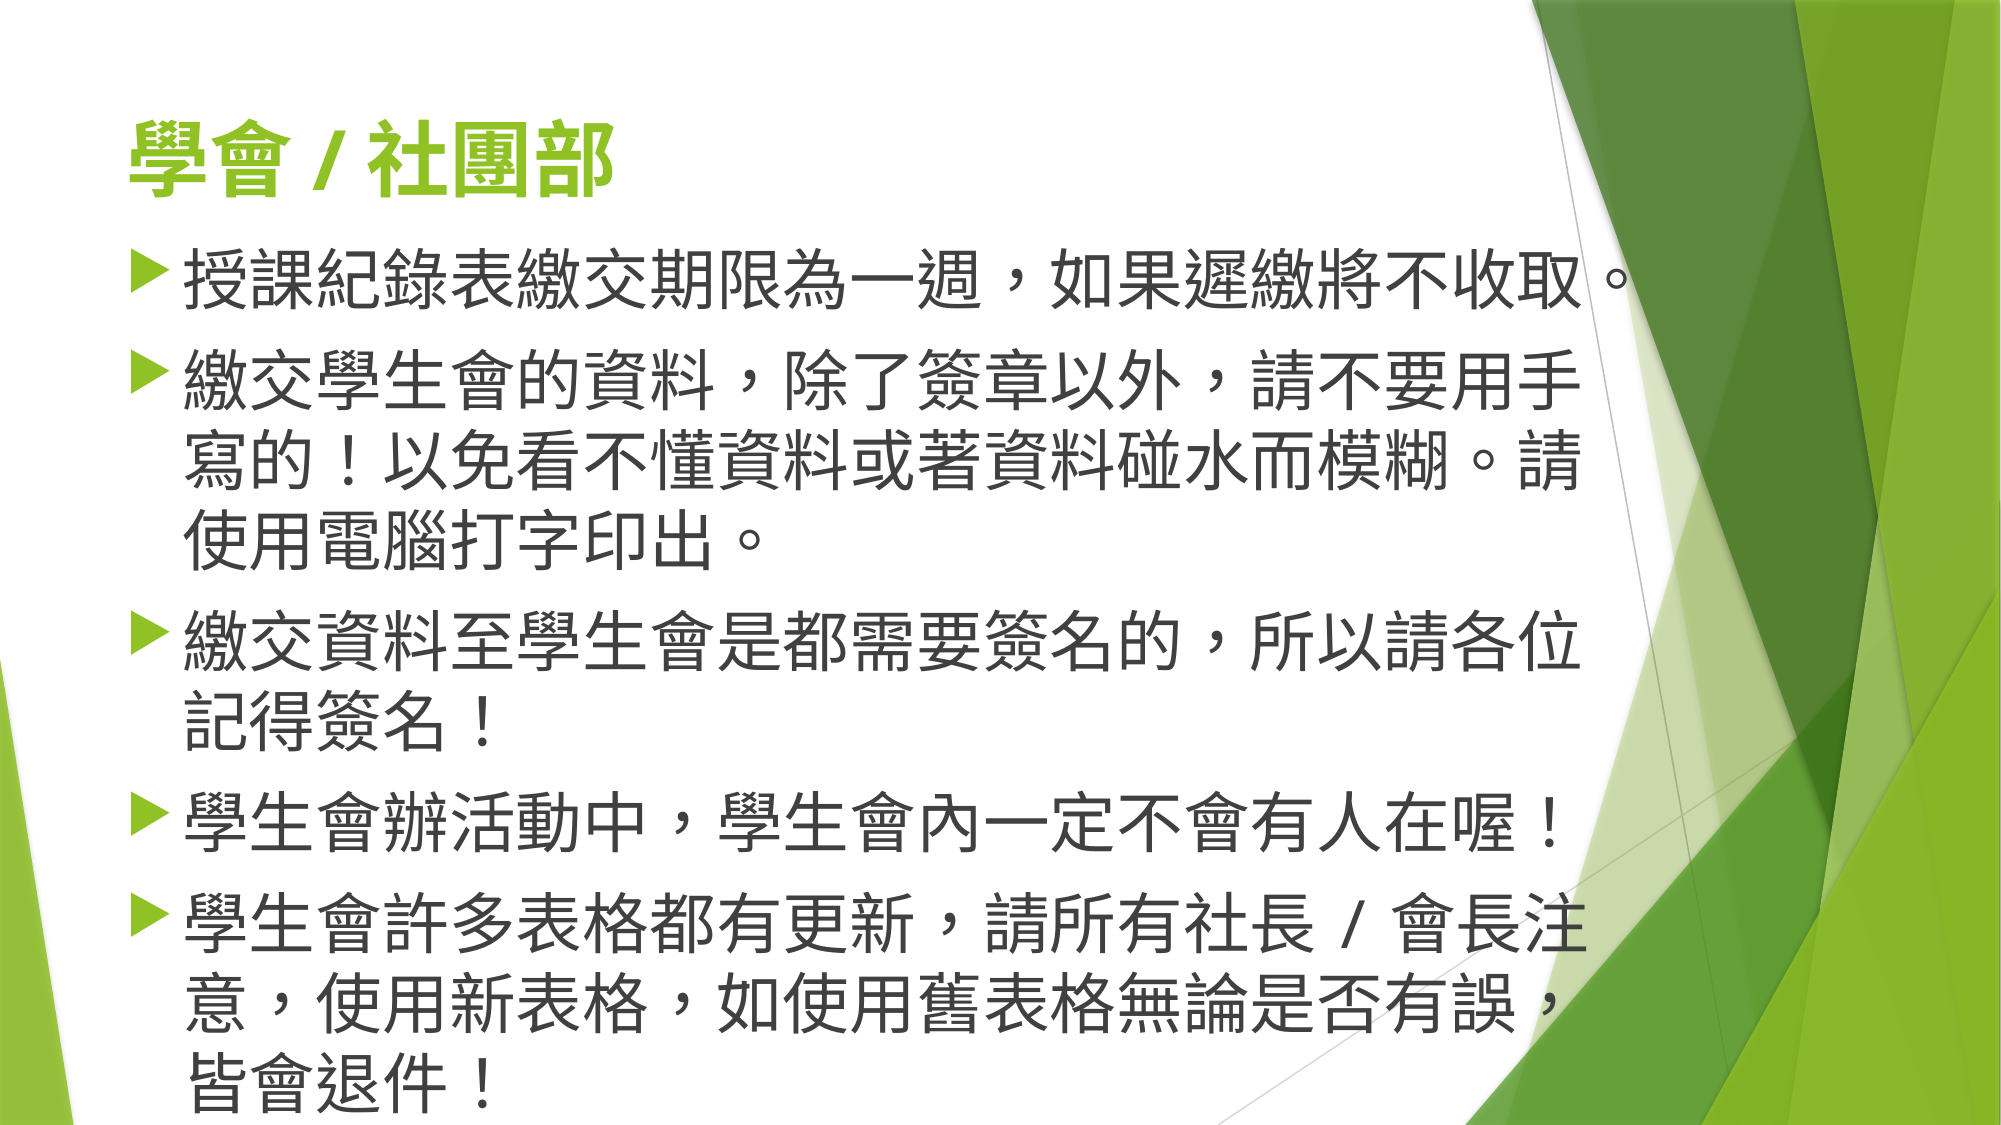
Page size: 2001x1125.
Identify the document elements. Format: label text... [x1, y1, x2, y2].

list 授課紀錄表繳交期限為一週，如果遲繳將不收取。 繳交學生會的資料，除了簽章以外，請不要用手寫的！以免看不懂資料或著資料碰水而模糊。請使用電腦打字印出。 繳交資料至學生會是都需要簽名的，所以請各位記得簽名！ 學生會辦活動中，學生會內一定不會有人在喔！ 學生會許多表格都有更新，請所有社長/會長注意，使用新表格，如使用舊表格無論是否有誤，皆會退件！ [111, 230, 1643, 1125]
title 學會/社團部 [111, 99, 1522, 230]
